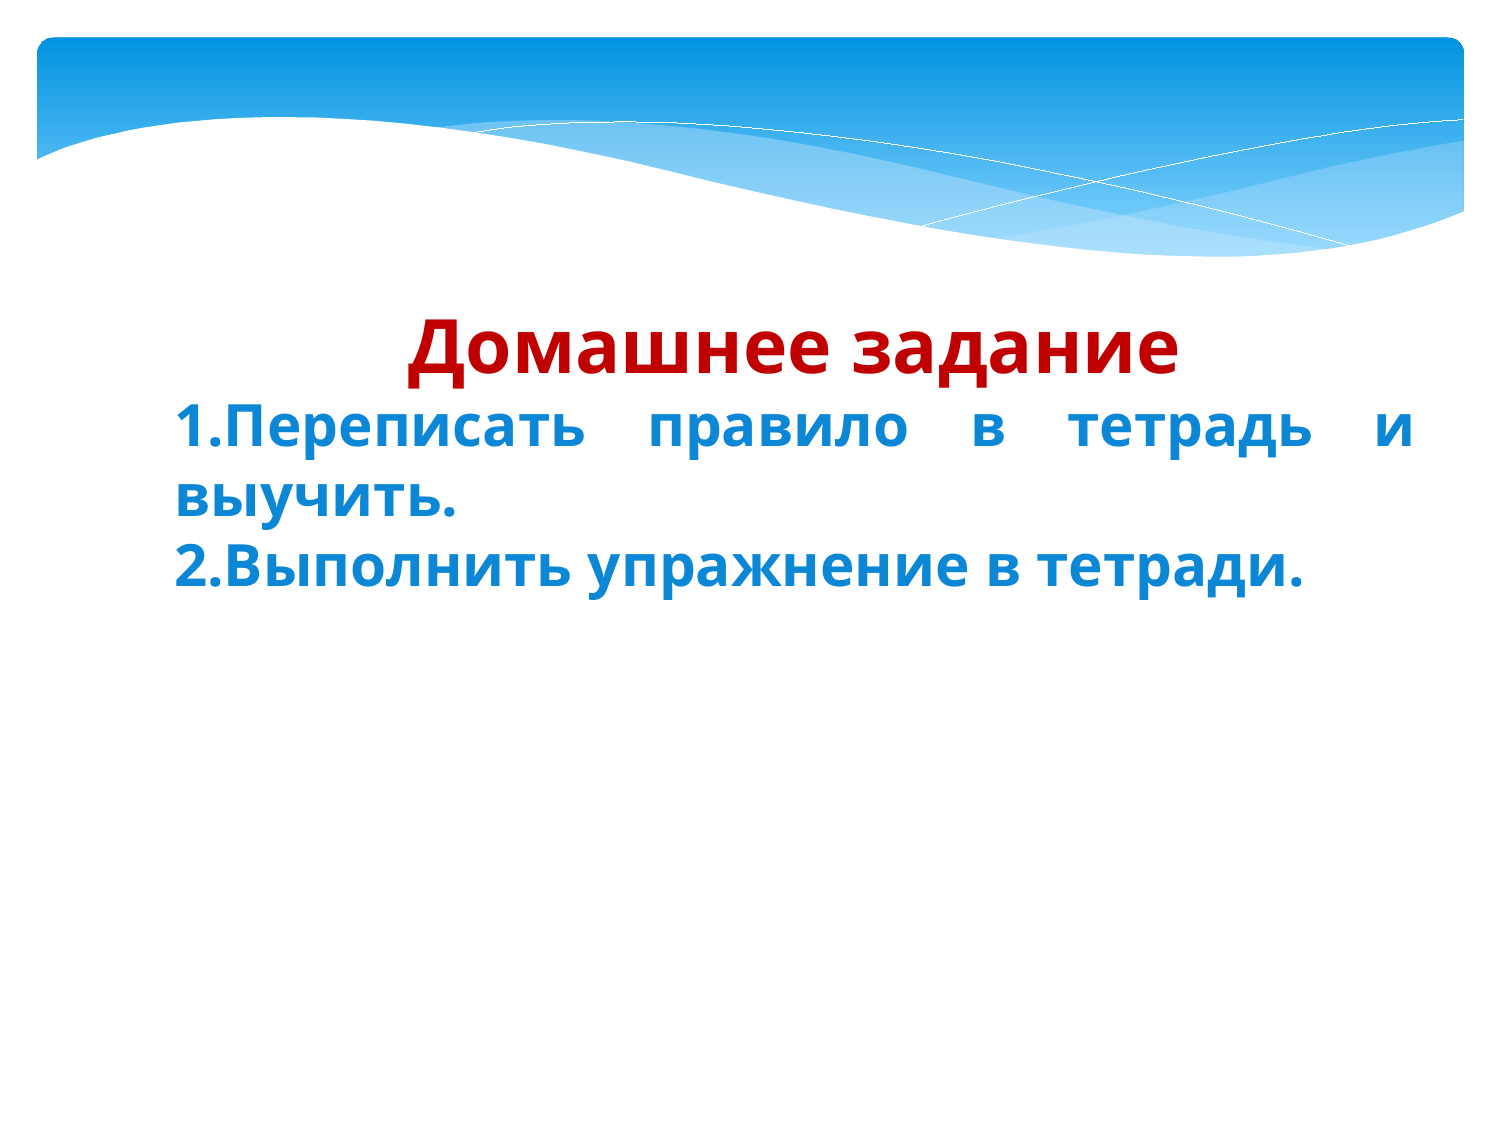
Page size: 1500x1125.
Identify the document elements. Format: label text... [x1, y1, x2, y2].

text_box Домашнее задание 1.Переписать правило в тетрадь и выучить. 2.Выполнить упражнение в тетради. [159, 290, 1431, 606]
